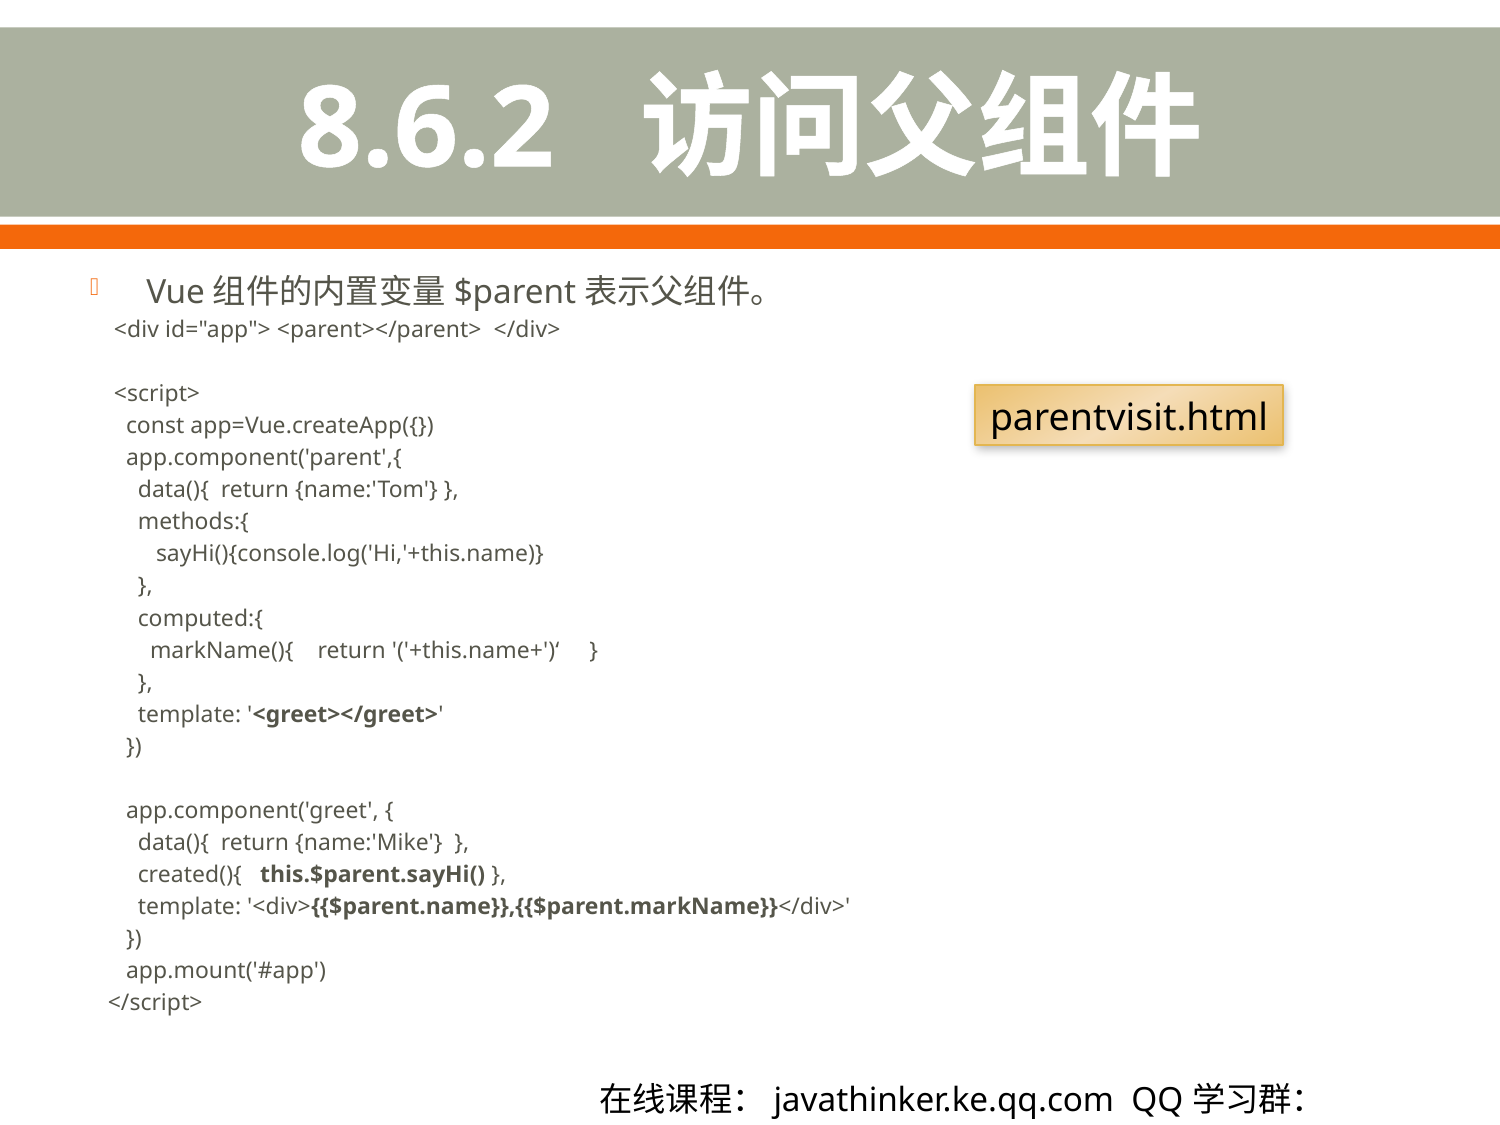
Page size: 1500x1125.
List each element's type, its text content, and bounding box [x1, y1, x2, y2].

footer 在线课程：javathinker.ke.qq.com QQ学习群：915851077 [584, 1070, 1496, 1121]
footer 在线课程：javathinker.ke.qq.com QQ学习群：915851077 [974, 387, 1288, 453]
list Vue组件的内置变量$parent表示父组件。 <div id="app"> <parent></parent> </div> <script> const app=Vue.createApp({}) app.component('parent',{ data(){ return {name:'Tom'} }, methods:{ sayHi(){console.log('Hi,'+this.name)} }, computed:{ markName(){ return '('+this.name+')‘ } }, template: '<greet></greet>' }) app.component('greet', { data(){ return {name:'Mike'} }, created(){ this.$parent.sayHi() }, template: '<div>{{$parent.name}},{{$parent.markName}}</div>' }) app.mount('#app') </script> [75, 262, 1425, 1005]
title 8.6.2 访问父组件 [75, 29, 1425, 213]
text_box parentvisit.html [974, 384, 1284, 446]
